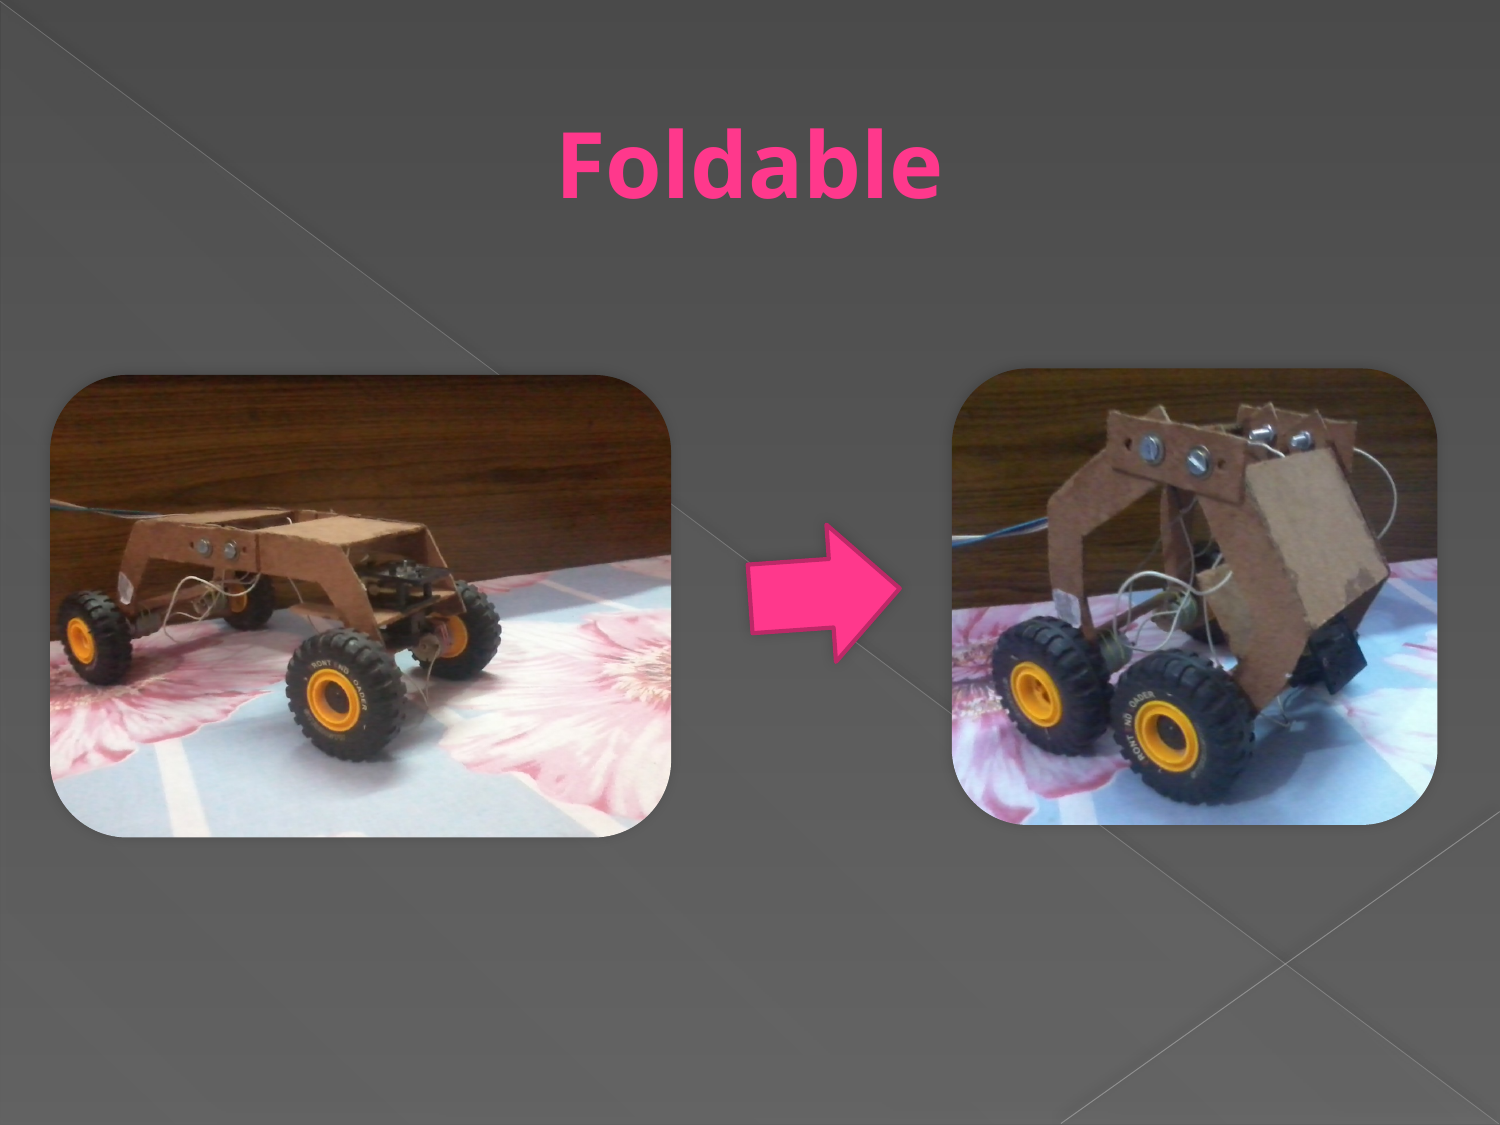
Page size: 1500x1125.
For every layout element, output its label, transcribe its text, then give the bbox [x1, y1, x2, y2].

text_box Foldable [99, 99, 1400, 225]
picture [951, 368, 1438, 826]
picture [49, 374, 672, 838]
text_box [745, 522, 902, 664]
